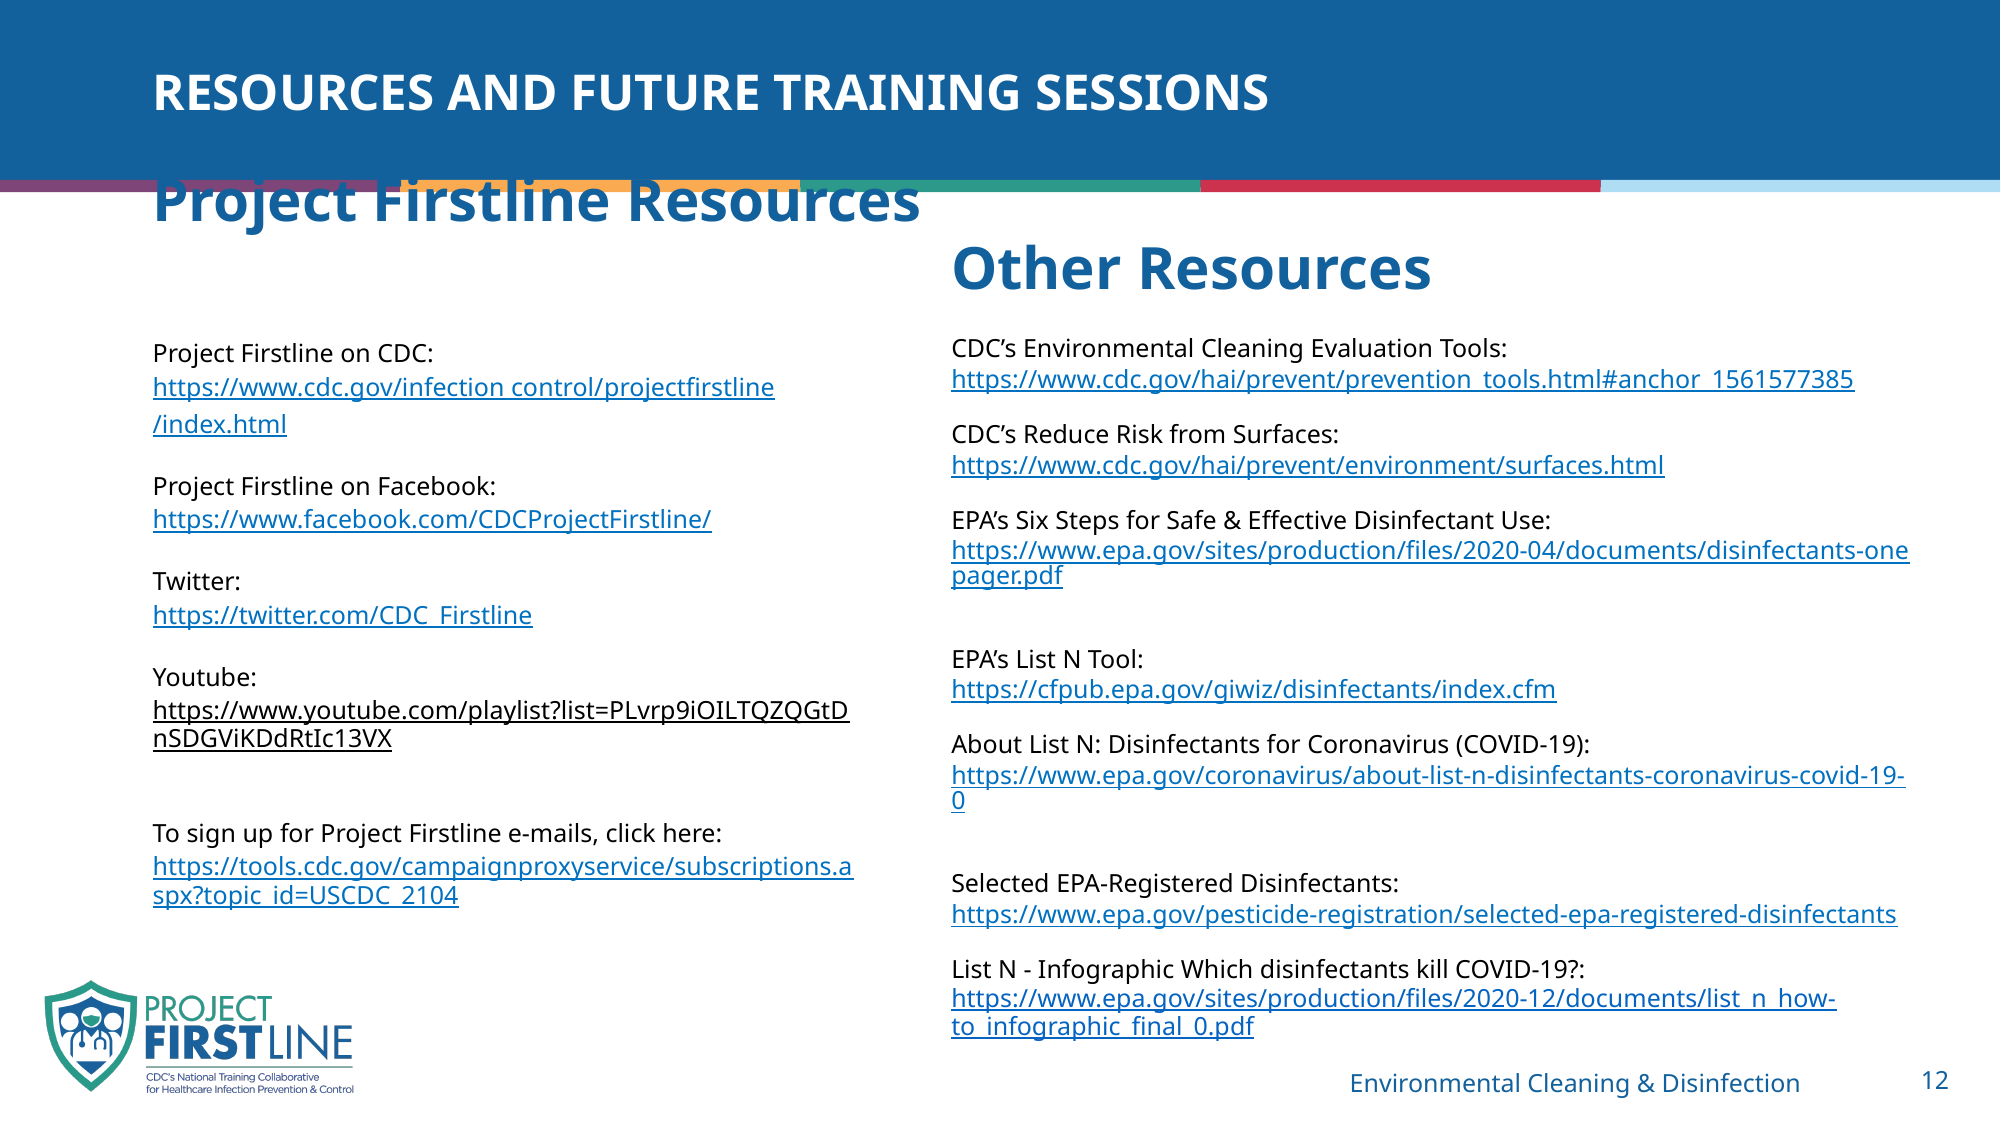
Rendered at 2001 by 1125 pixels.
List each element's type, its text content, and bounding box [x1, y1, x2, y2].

list Project Firstline Resources [137, 209, 984, 309]
list Other Resources [936, 211, 1867, 311]
title Resources and Future Training sessions [137, 59, 1791, 129]
text_box Environmental Cleaning & Disinfection [1292, 1055, 1817, 1109]
list Project Firstline on CDC: https://www.cdc.gov/infection control/projectfirstline/index.html Project Firstline on Facebook: https://www.facebook.com/CDCProjectFirstline/ Twitter: https://twitter.com/CDC_Firstline Youtube: https://www.youtube.com/playlist?list=PLvrp9iOILTQZQGtDnSDGViKDdRtIc13VX To sign up for Project Firstline e-mails, click here: https://tools.cdc.gov/campaignproxyservice/subscriptions.aspx?topic_id=USCDC_2104 [137, 327, 876, 904]
slide_number 12 [1862, 1051, 1965, 1112]
list CDC’s Environmental Cleaning Evaluation Tools: https://www.cdc.gov/hai/prevent/prevention_tools.html#anchor_1561577385 CDC’s Reduce Risk from Surfaces: https://www.cdc.gov/hai/prevent/environment/surfaces.html EPA’s Six Steps for Safe & Effective Disinfectant Use: https://www.epa.gov/sites/production/files/2020-04/documents/disinfectants-onepager.pdf EPA’s List N Tool: https://cfpub.epa.gov/giwiz/disinfectants/index.cfm About List N: Disinfectants for Coronavirus (COVID-19): https://www.epa.gov/coronavirus/about-list-n-disinfectants-coronavirus-covid-19-0 Selected EPA-Registered Disinfectants: https://www.epa.gov/pesticide-registration/selected-epa-registered-disinfectants List N - Infographic Which disinfectants kill COVID-19?: https://www.epa.gov/sites/production/files/2020-12/documents/list_n_how-to_infographic_final_0.pdf [936, 327, 1930, 1069]
picture [23, 970, 374, 1103]
